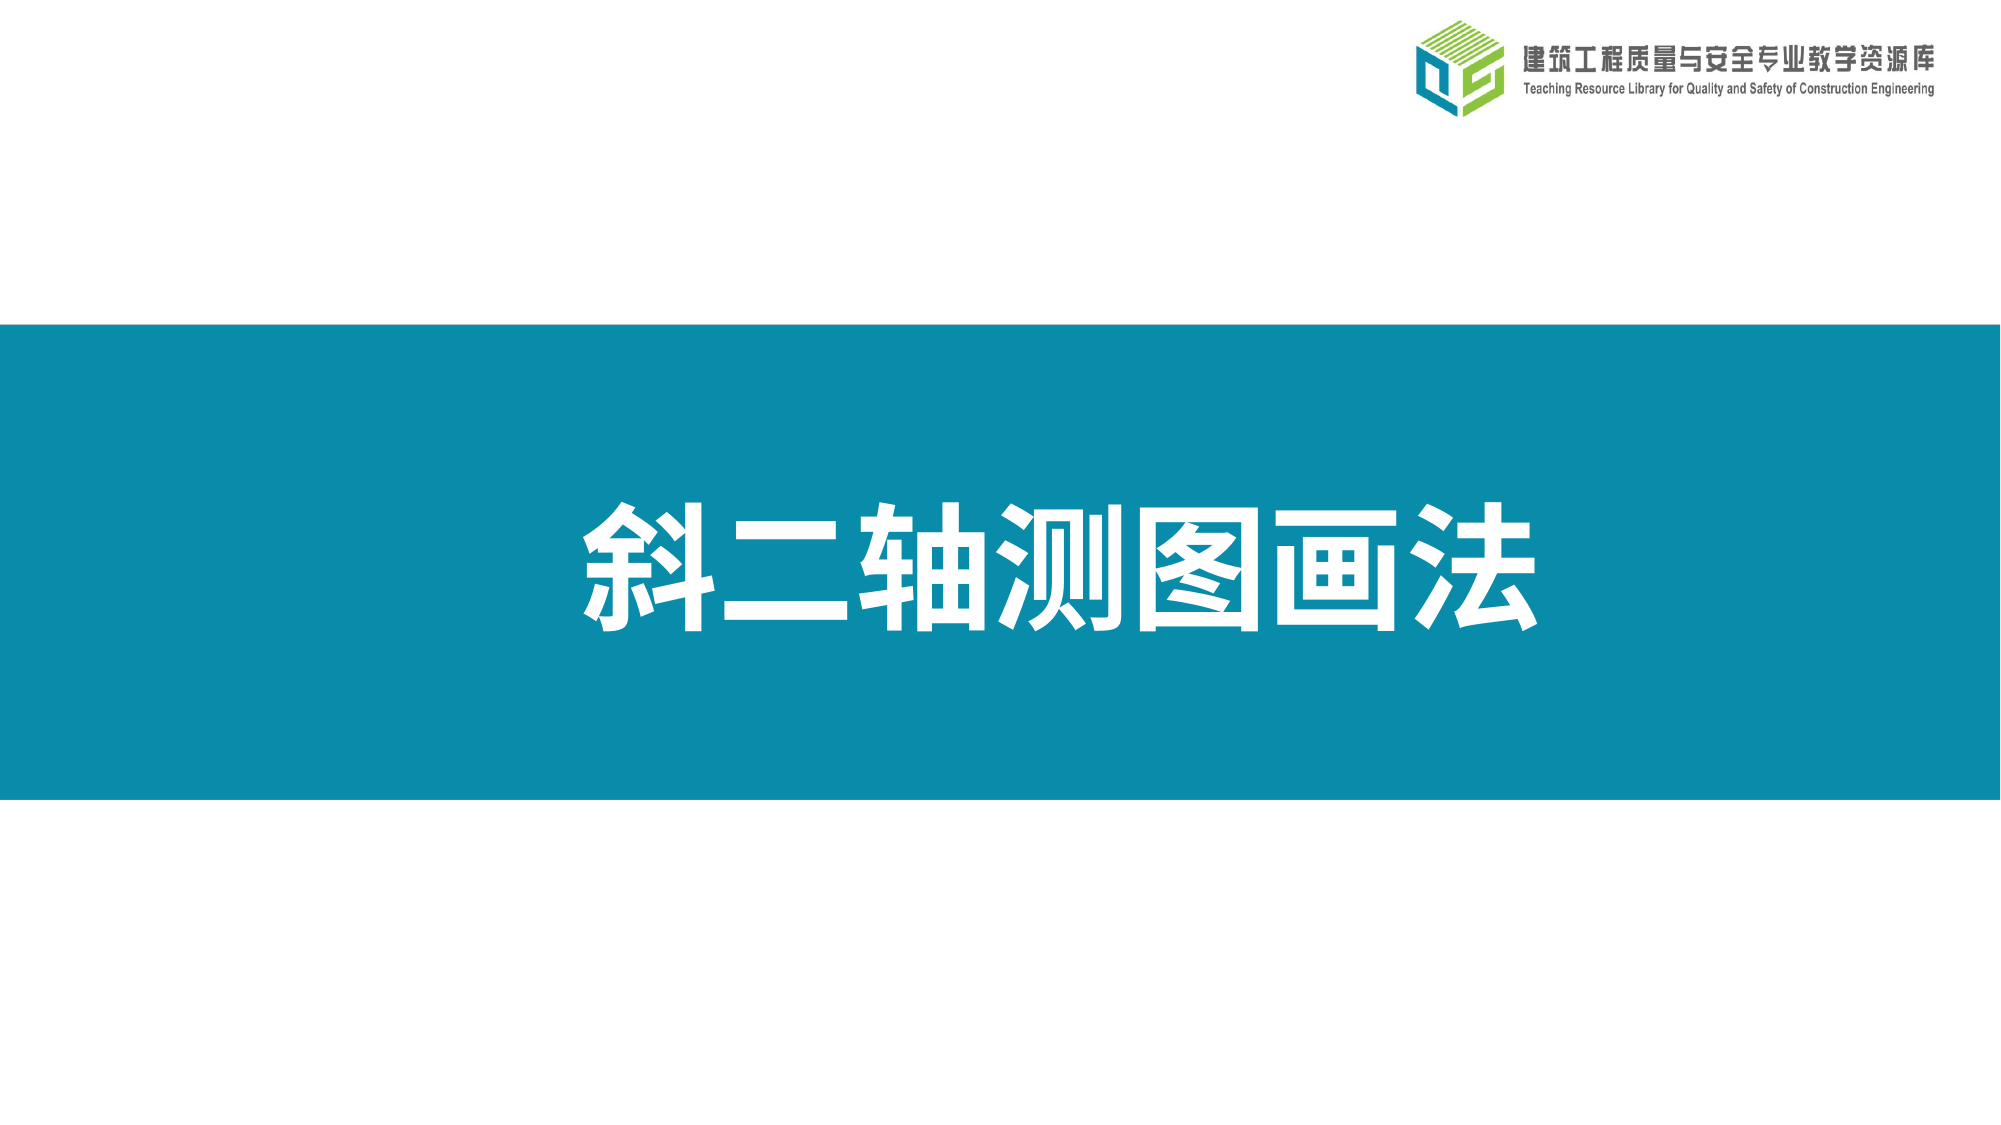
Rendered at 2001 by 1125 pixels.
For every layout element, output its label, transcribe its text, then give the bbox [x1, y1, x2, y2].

text_box 斜二轴测图画法 [565, 474, 1558, 654]
picture [0, 0, 2001, 324]
picture [0, 800, 2001, 1125]
